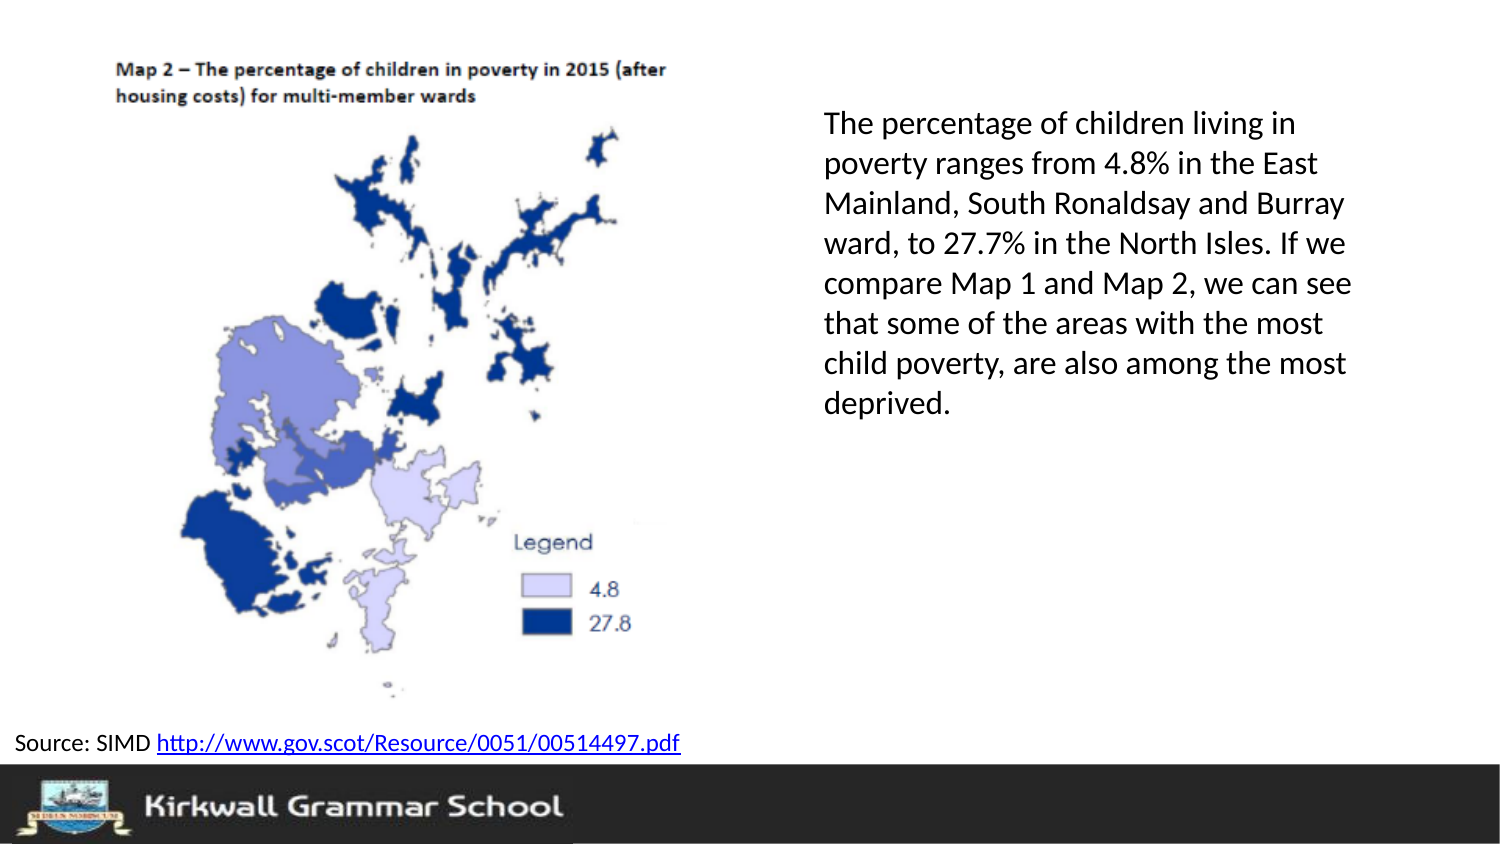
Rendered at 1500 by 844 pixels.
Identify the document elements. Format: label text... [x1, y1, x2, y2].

text_box Source: SIMD http://www.gov.scot/Resource/0051/00514497.pdf [0, 718, 750, 764]
picture [104, 51, 698, 718]
picture [11, 775, 574, 844]
text_box [0, 762, 1500, 844]
text_box The percentage of children living in poverty ranges from 4.8% in the East Mainland, South Ronaldsay and Burray ward, to 27.7% in the North Isles. If we compare Map 1 and Map 2, we can see that some of the areas with the most child poverty, are also among the most deprived. [809, 94, 1376, 429]
